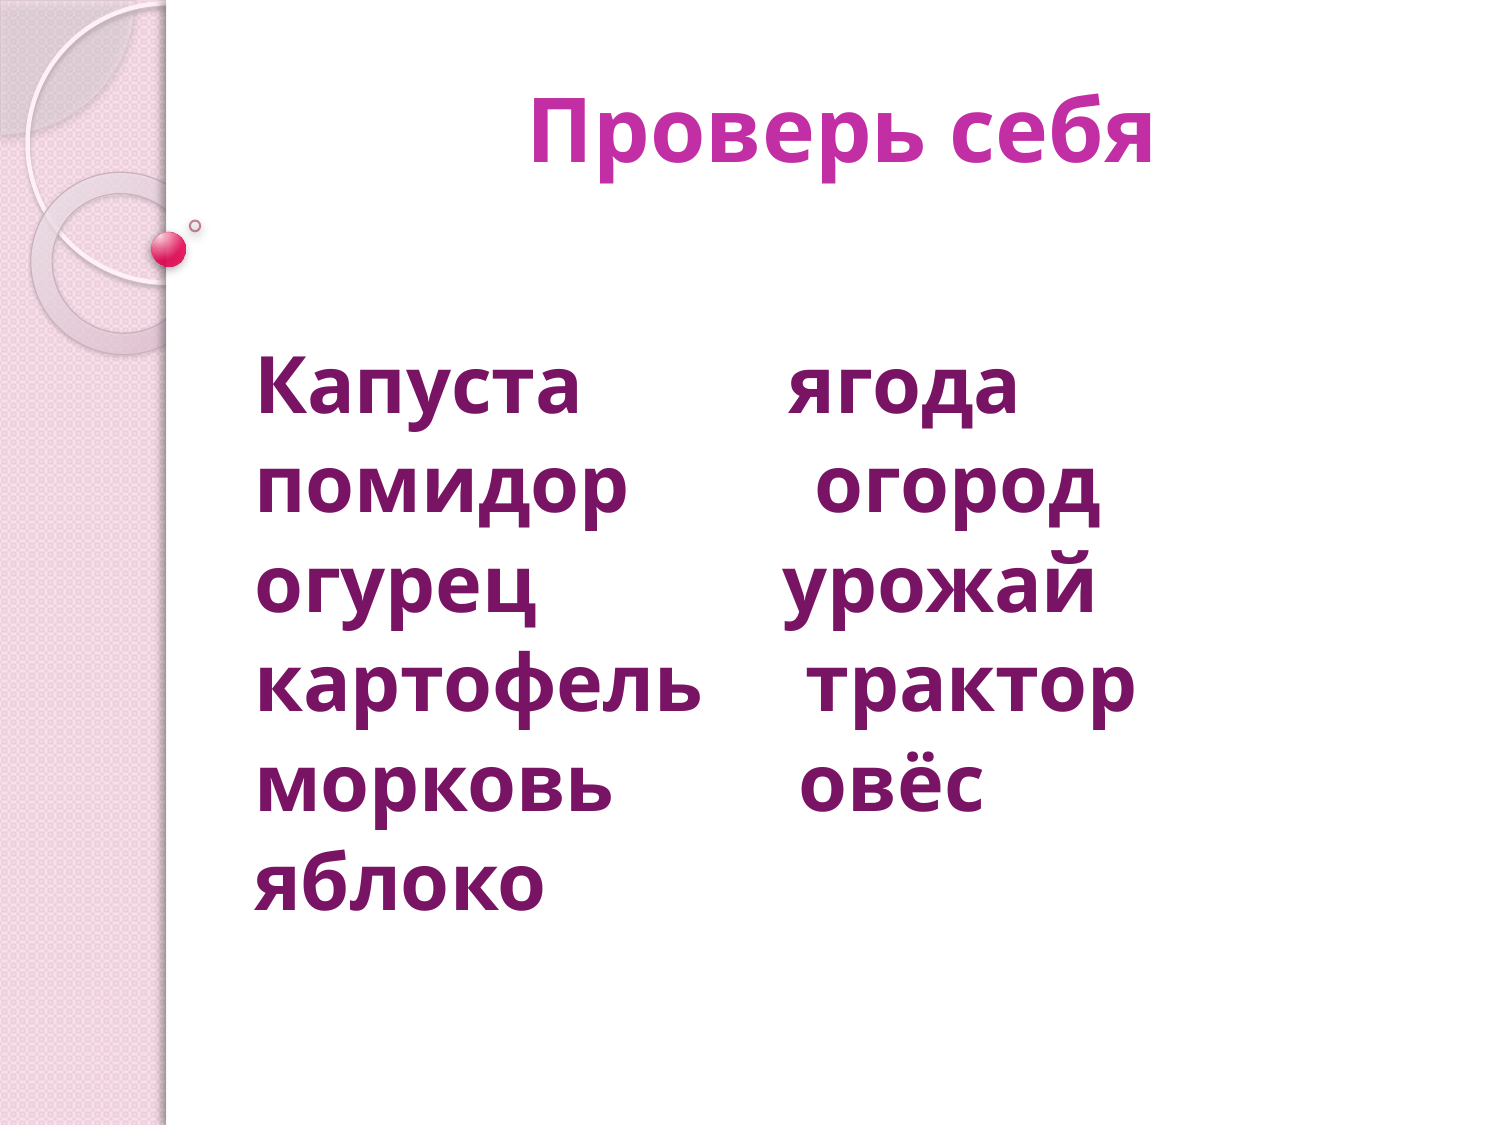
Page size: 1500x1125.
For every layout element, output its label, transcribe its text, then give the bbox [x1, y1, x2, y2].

title Проверь себя [234, 59, 1450, 188]
subtitle Капуста ягода помидор огород огурец урожай картофель трактор морковь овёс яблоко [234, 234, 1451, 1009]
